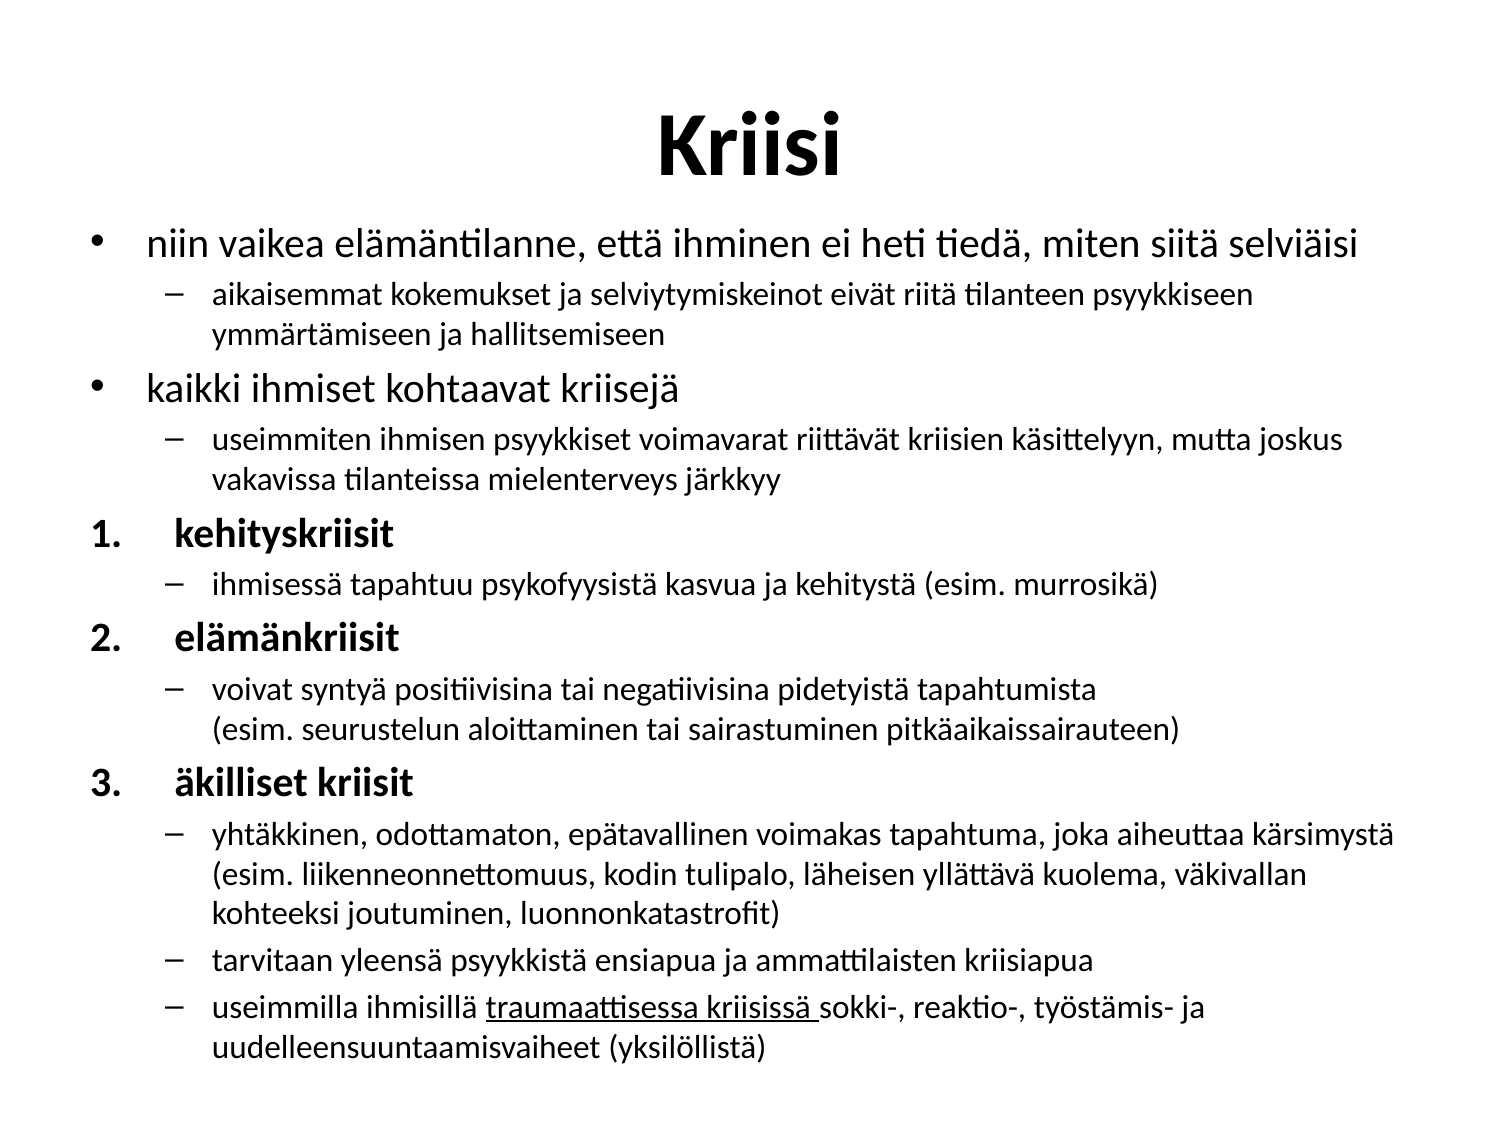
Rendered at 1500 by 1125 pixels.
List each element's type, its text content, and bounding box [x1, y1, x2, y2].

list niin vaikea elämäntilanne, että ihminen ei heti tiedä, miten siitä selviäisi aikaisemmat kokemukset ja selviytymiskeinot eivät riitä tilanteen psyykkiseen ymmärtämiseen ja hallitsemiseen kaikki ihmiset kohtaavat kriisejä useimmiten ihmisen psyykkiset voimavarat riittävät kriisien käsittelyyn, mutta joskus vakavissa tilanteissa mielenterveys järkkyy kehityskriisit ihmisessä tapahtuu psykofyysistä kasvua ja kehitystä (esim. murrosikä) elämänkriisit voivat syntyä positiivisina tai negatiivisina pidetyistä tapahtumista (esim. seurustelun aloittaminen tai sairastuminen pitkäaikaissairauteen) äkilliset kriisit yhtäkkinen, odottamaton, epätavallinen voimakas tapahtuma, joka aiheuttaa kärsimystä (esim. liikenneonnettomuus, kodin tulipalo, läheisen yllättävä kuolema, väkivallan kohteeksi joutuminen, luonnonkatastrofit) tarvitaan yleensä psyykkistä ensiapua ja ammattilaisten kriisiapua useimmilla ihmisillä traumaattisessa kriisissä sokki-, reaktio-, työstämis- ja uudelleensuuntaamisvaiheet (yksilöllistä) [75, 208, 1425, 951]
title Kriisi [75, 45, 1425, 208]
